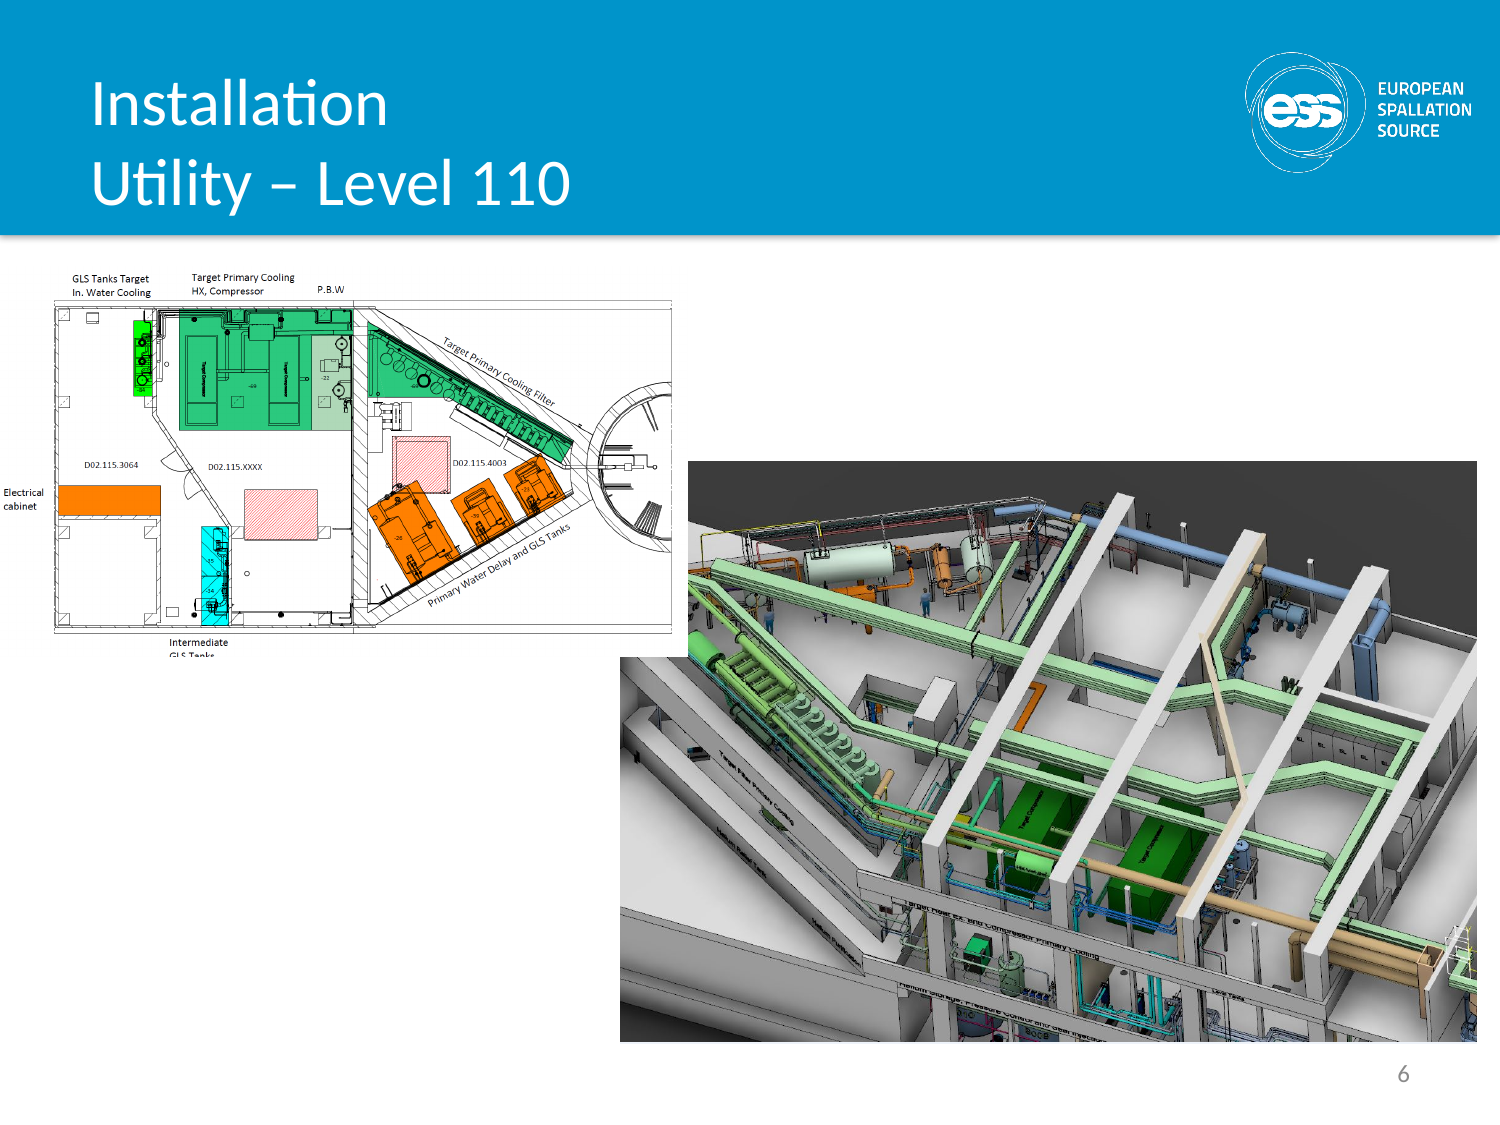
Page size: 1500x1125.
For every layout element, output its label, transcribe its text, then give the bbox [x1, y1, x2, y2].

picture [1422, 125, 1428, 134]
picture [1454, 83, 1458, 94]
picture [1400, 83, 1407, 94]
slide_number 6 [1074, 1052, 1425, 1103]
picture [1389, 104, 1393, 115]
title Installation Utility – Level 110 [75, 45, 1247, 233]
picture [1398, 109, 1406, 115]
picture [1423, 83, 1430, 94]
picture [1436, 104, 1444, 115]
picture [1418, 104, 1423, 115]
picture [1409, 104, 1415, 115]
picture [0, 266, 1478, 1044]
picture [1264, 94, 1342, 127]
picture [1432, 125, 1438, 136]
picture [1443, 86, 1450, 93]
picture [1379, 83, 1385, 94]
